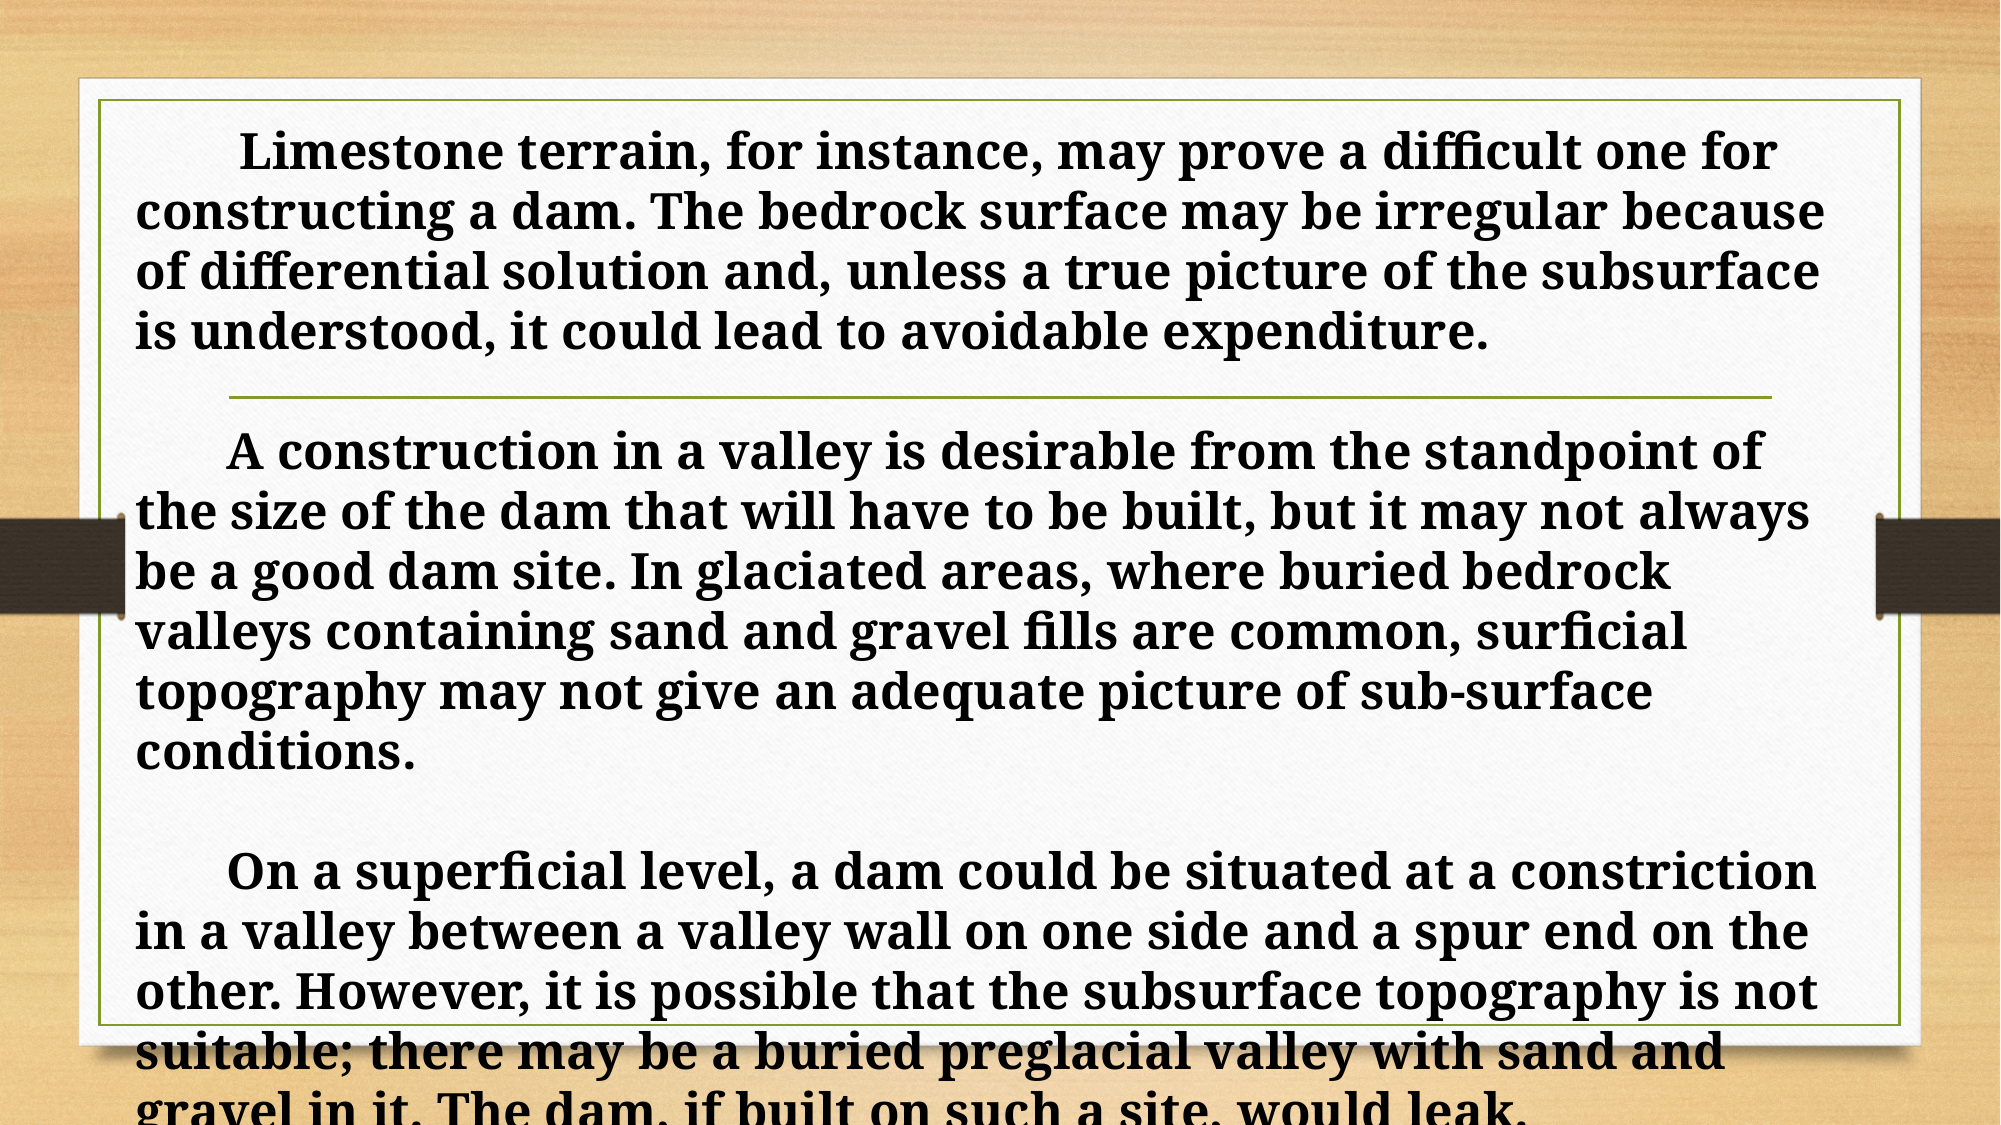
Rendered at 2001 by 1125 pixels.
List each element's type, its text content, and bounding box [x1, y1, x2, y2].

text_box Limestone terrain, for instance, may prove a difficult one for constructing a dam. The bedrock surface may be irregular because of differential solution and, unless a true picture of the subsurface is understood, it could lead to avoidable expenditure. A construction in a valley is desirable from the standpoint of the size of the dam that will have to be built, but it may not always be a good dam site. In glaciated areas, where buried bedrock valleys containing sand and gravel fills are common, surficial topography may not give an adequate picture of sub-surface conditions. On a superficial level, a dam could be situated at a constriction in a valley between a valley wall on one side and a spur end on the other. However, it is possible that the subsurface topography is not suitable; there may be a buried preglacial valley with sand and gravel in it. The dam, if built on such a site, would leak. [121, 111, 1872, 1125]
picture [0, 0, 2001, 1125]
